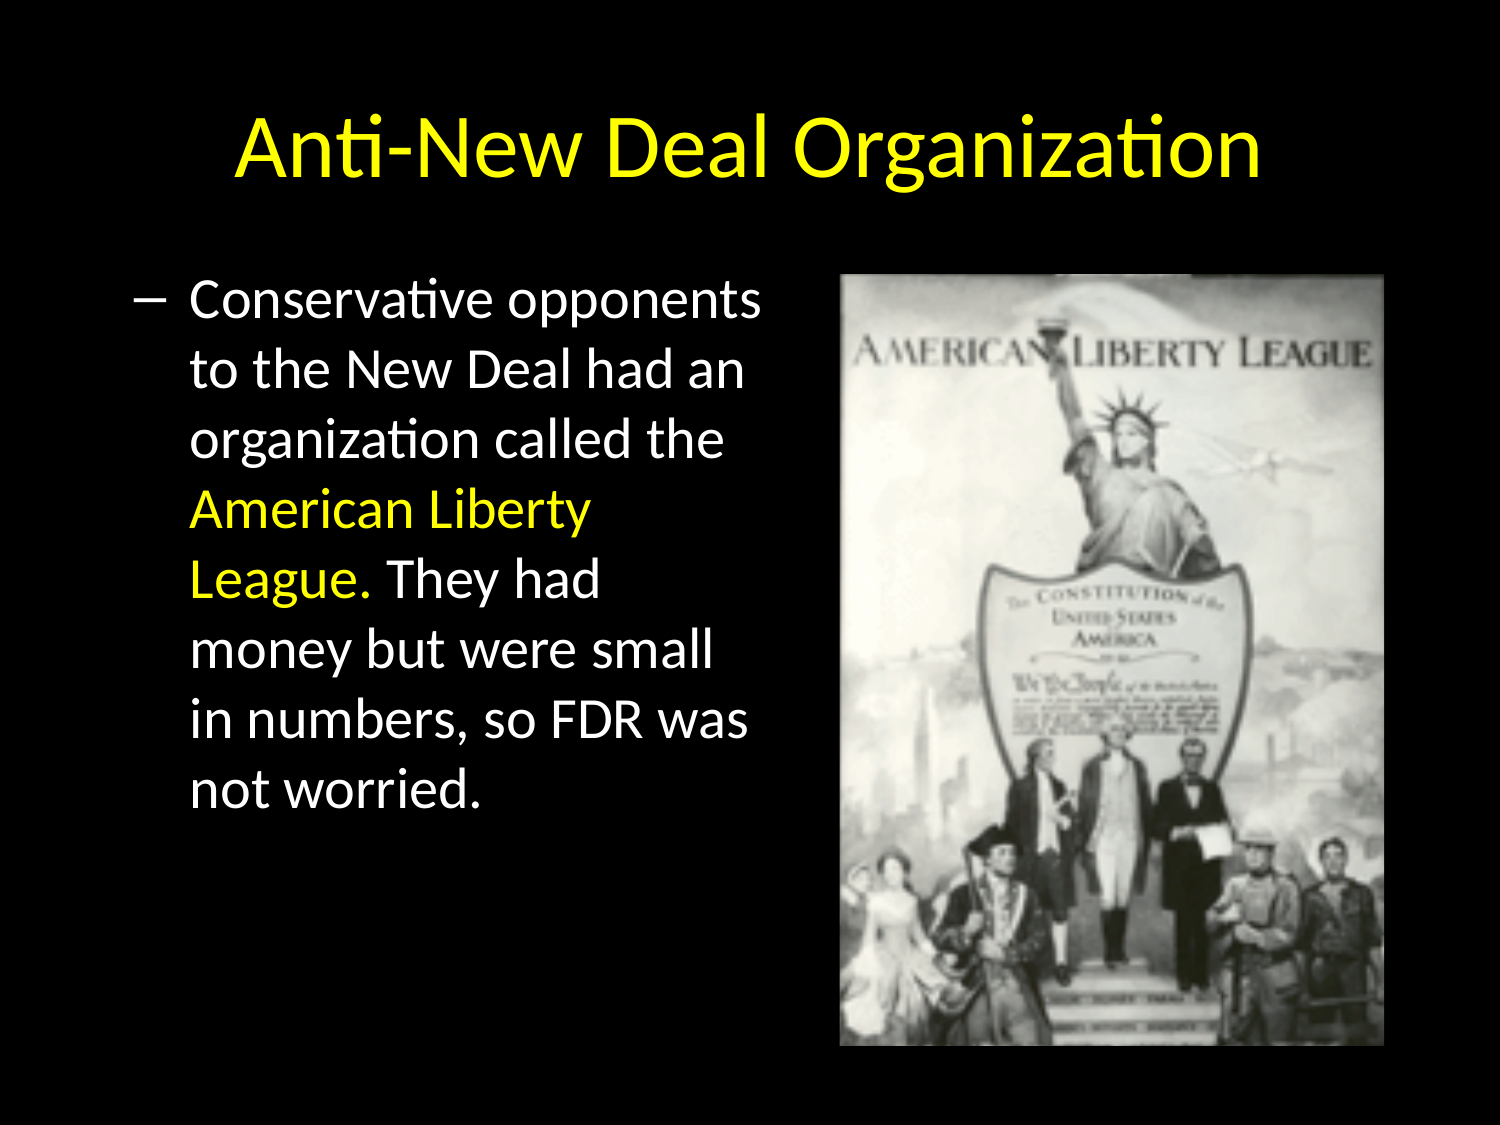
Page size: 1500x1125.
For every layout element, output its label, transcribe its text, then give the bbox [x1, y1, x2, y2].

picture [839, 274, 1385, 1047]
title Anti-New Deal Organization [112, 47, 1388, 235]
list Conservative opponents to the New Deal had an organization called the American Liberty League. They had money but were small in numbers, so FDR was not worried. [118, 253, 782, 929]
